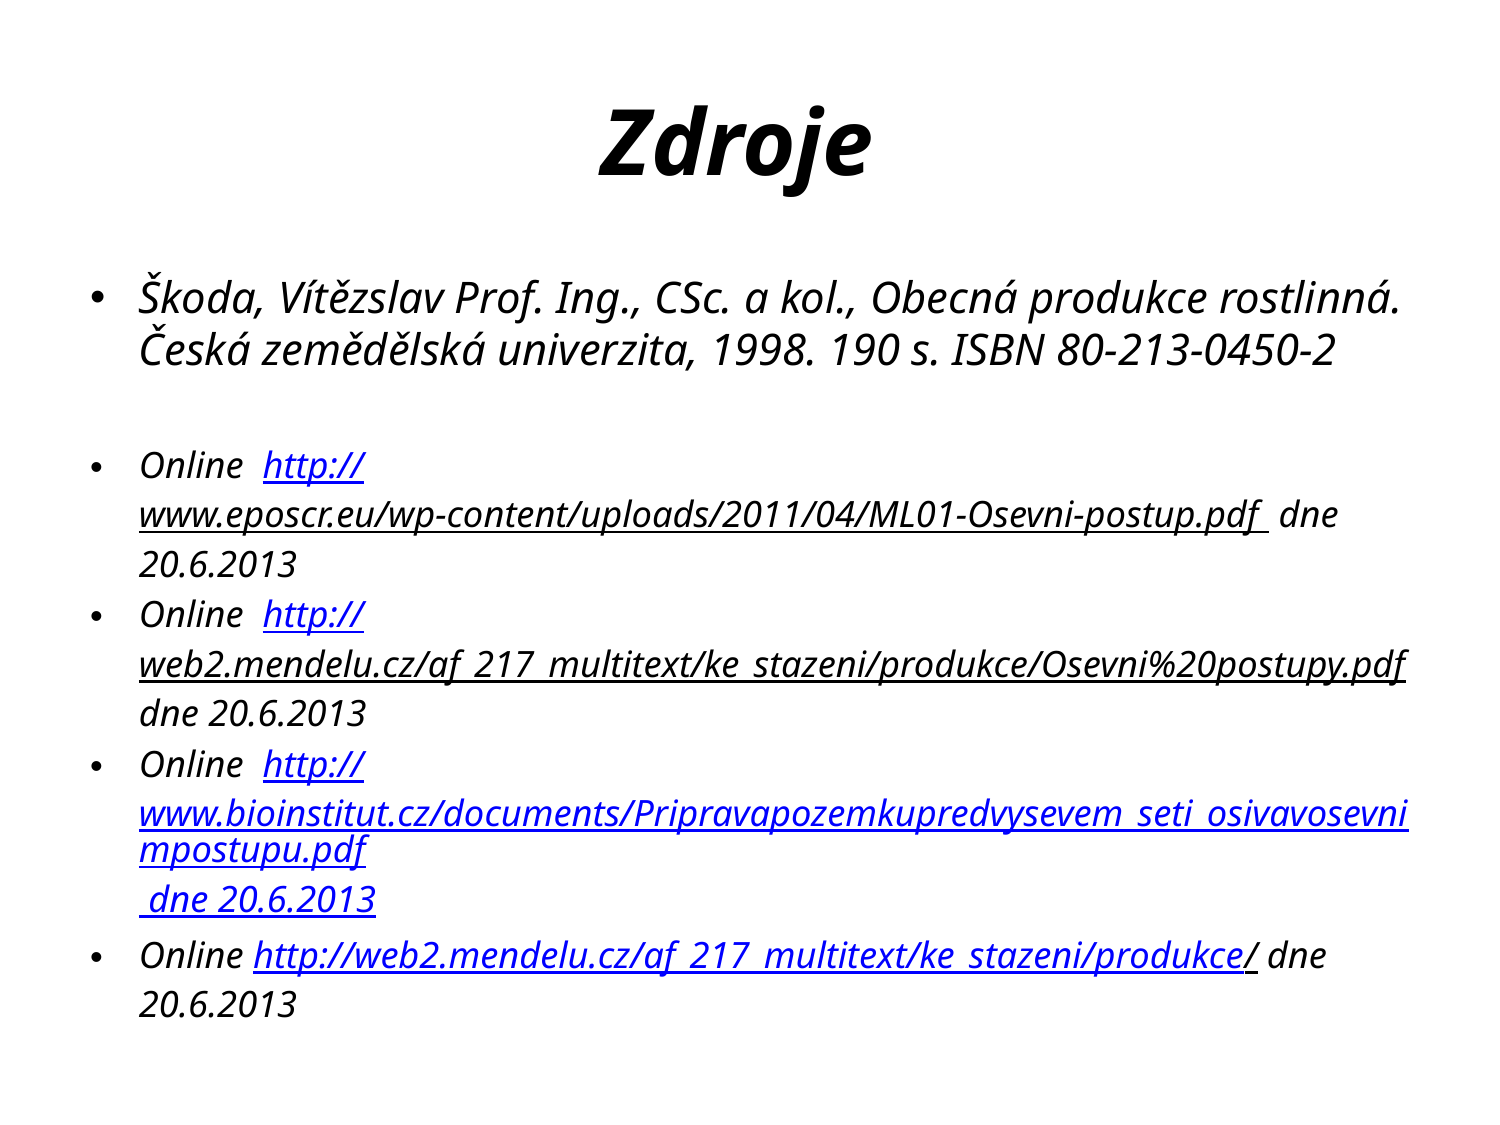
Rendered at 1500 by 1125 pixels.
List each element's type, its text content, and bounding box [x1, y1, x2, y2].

list Škoda, Vítězslav Prof. Ing., CSc. a kol., Obecná produkce rostlinná. Česká zemědělská univerzita, 1998. 190 s. ISBN 80-213-0450-2 Online http://www.eposcr.eu/wp-content/uploads/2011/04/ML01-Osevni-postup.pdf dne 20.6.2013 Online http://web2.mendelu.cz/af_217_multitext/ke_stazeni/produkce/Osevni%20postupy.pdf dne 20.6.2013 Online http://www.bioinstitut.cz/documents/Pripravapozemkupredvysevem_seti_osivavosevnimpostupu.pdf dne 20.6.2013 Online http://web2.mendelu.cz/af_217_multitext/ke_stazeni/produkce/ dne 20.6.2013 [75, 262, 1425, 1005]
title Zdroje [75, 45, 1425, 233]
